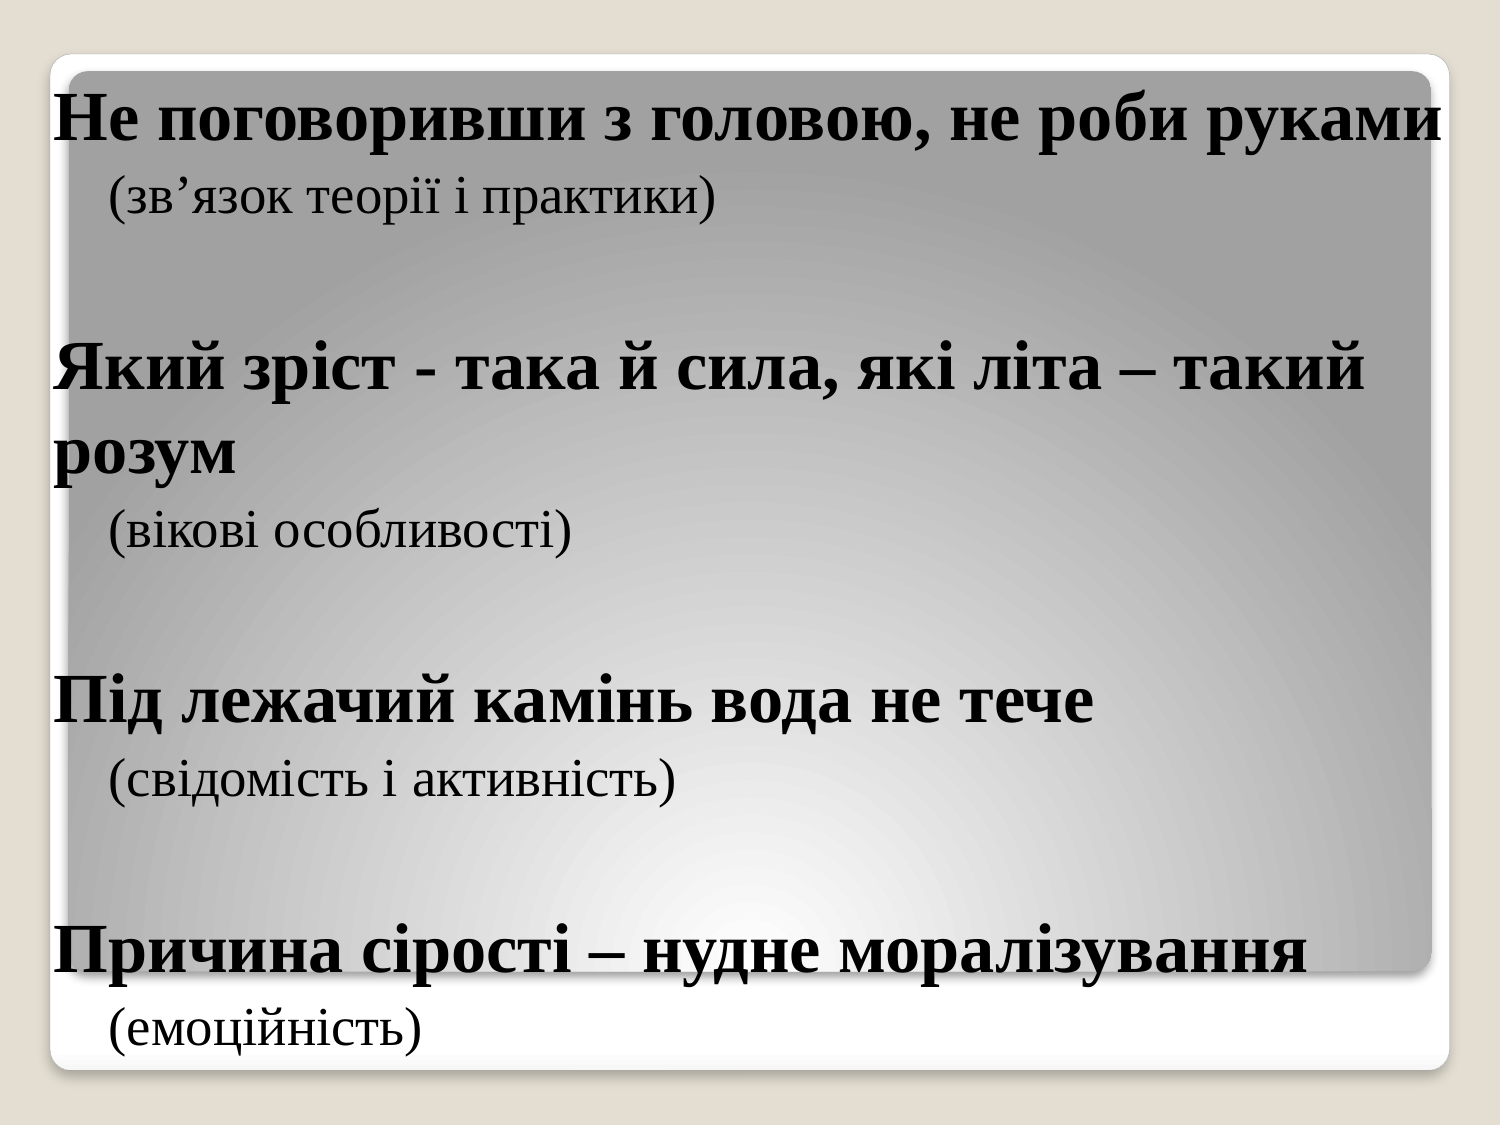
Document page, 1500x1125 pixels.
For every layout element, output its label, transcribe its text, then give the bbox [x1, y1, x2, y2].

list Не поговоривши з головою, не роби руками (зв’язок теорії і практики) Який зріст - така й сила, які літа – такий розум (вікові особливості) Під лежачий камінь вода не тече (свідомість і активність) Причина сірості – нудне моралізування (емоційність) [23, 54, 1471, 1083]
